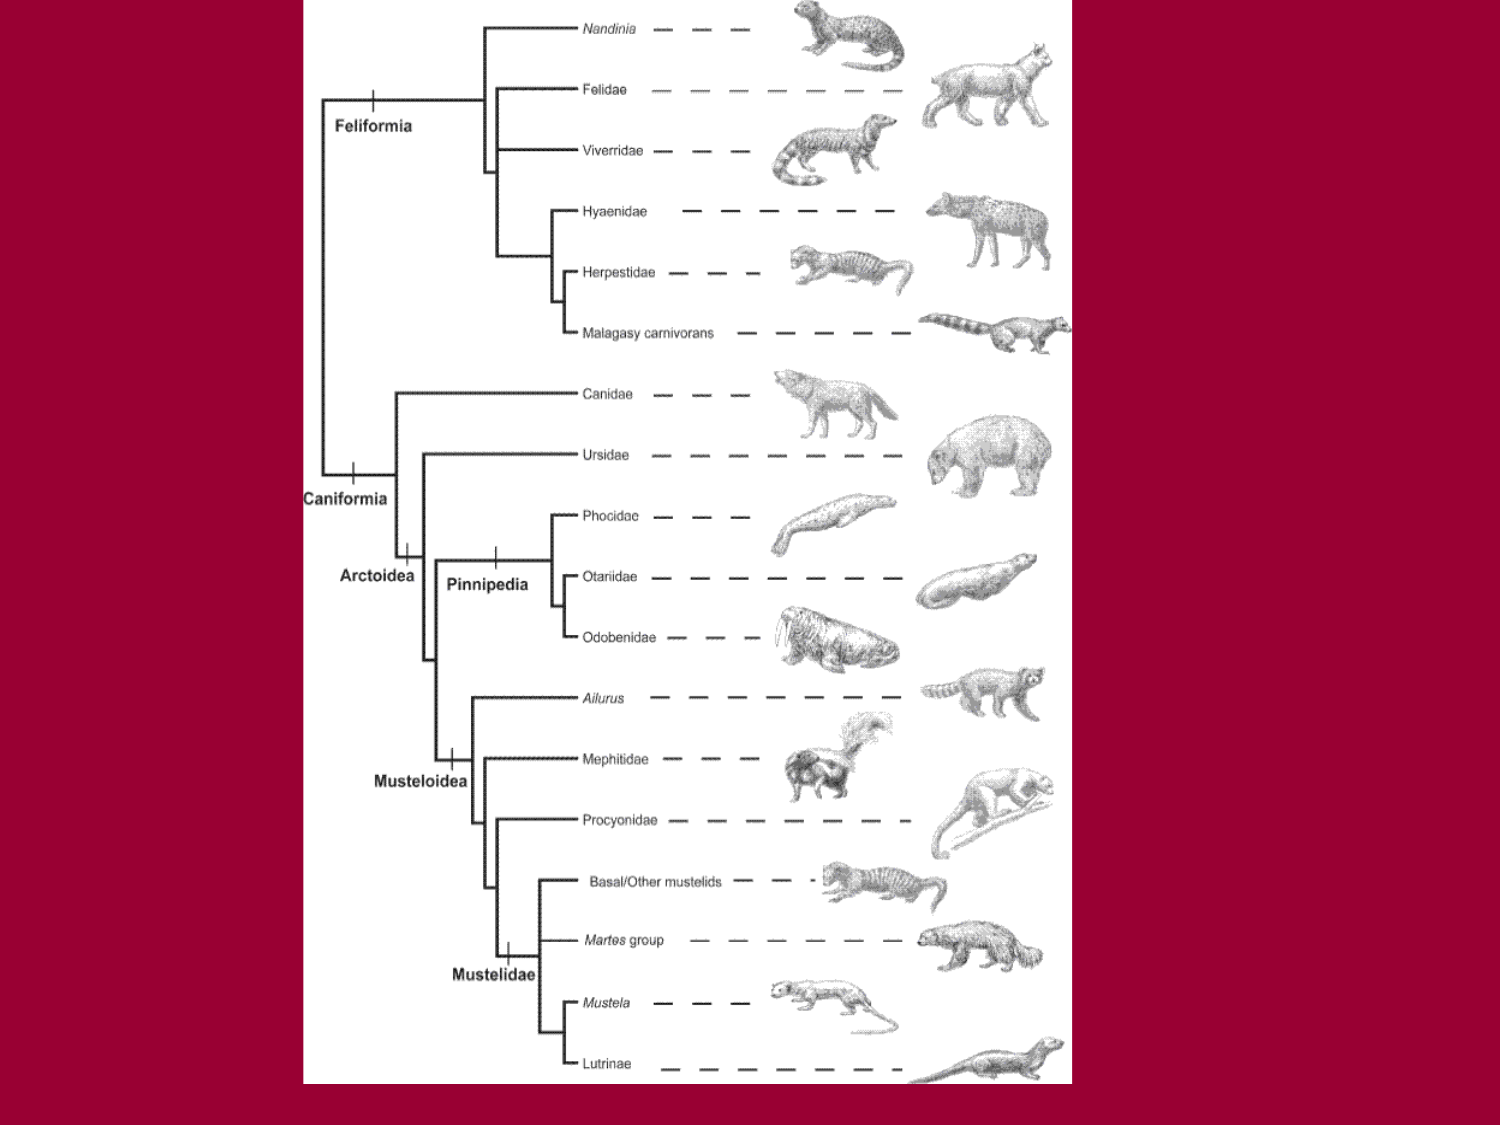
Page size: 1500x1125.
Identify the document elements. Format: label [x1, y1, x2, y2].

text_box [303, 0, 1073, 1084]
